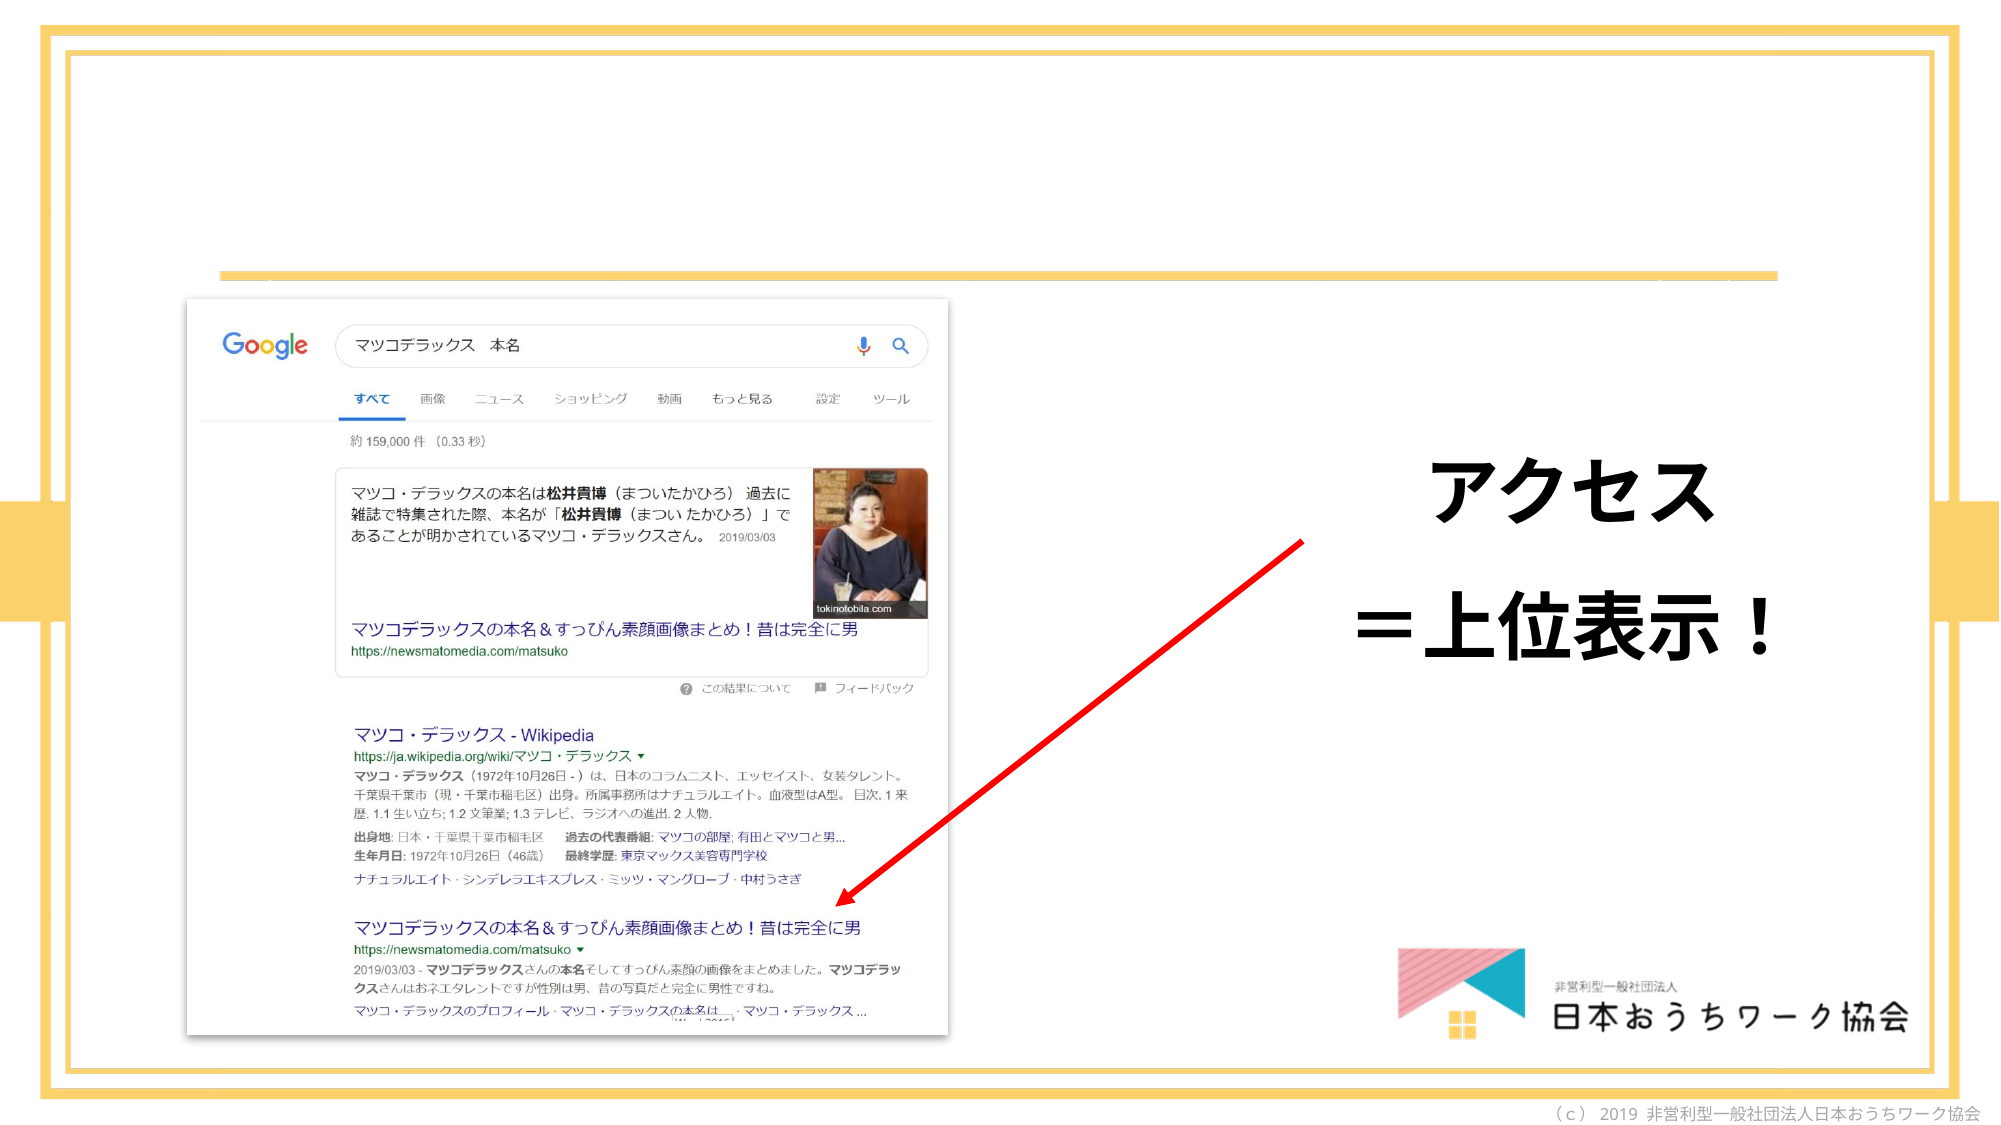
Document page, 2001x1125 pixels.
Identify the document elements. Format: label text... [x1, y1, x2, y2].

text_box アクセス ＝上位表示！ [1225, 392, 1919, 677]
picture [0, 0, 2000, 1125]
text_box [835, 540, 1303, 907]
